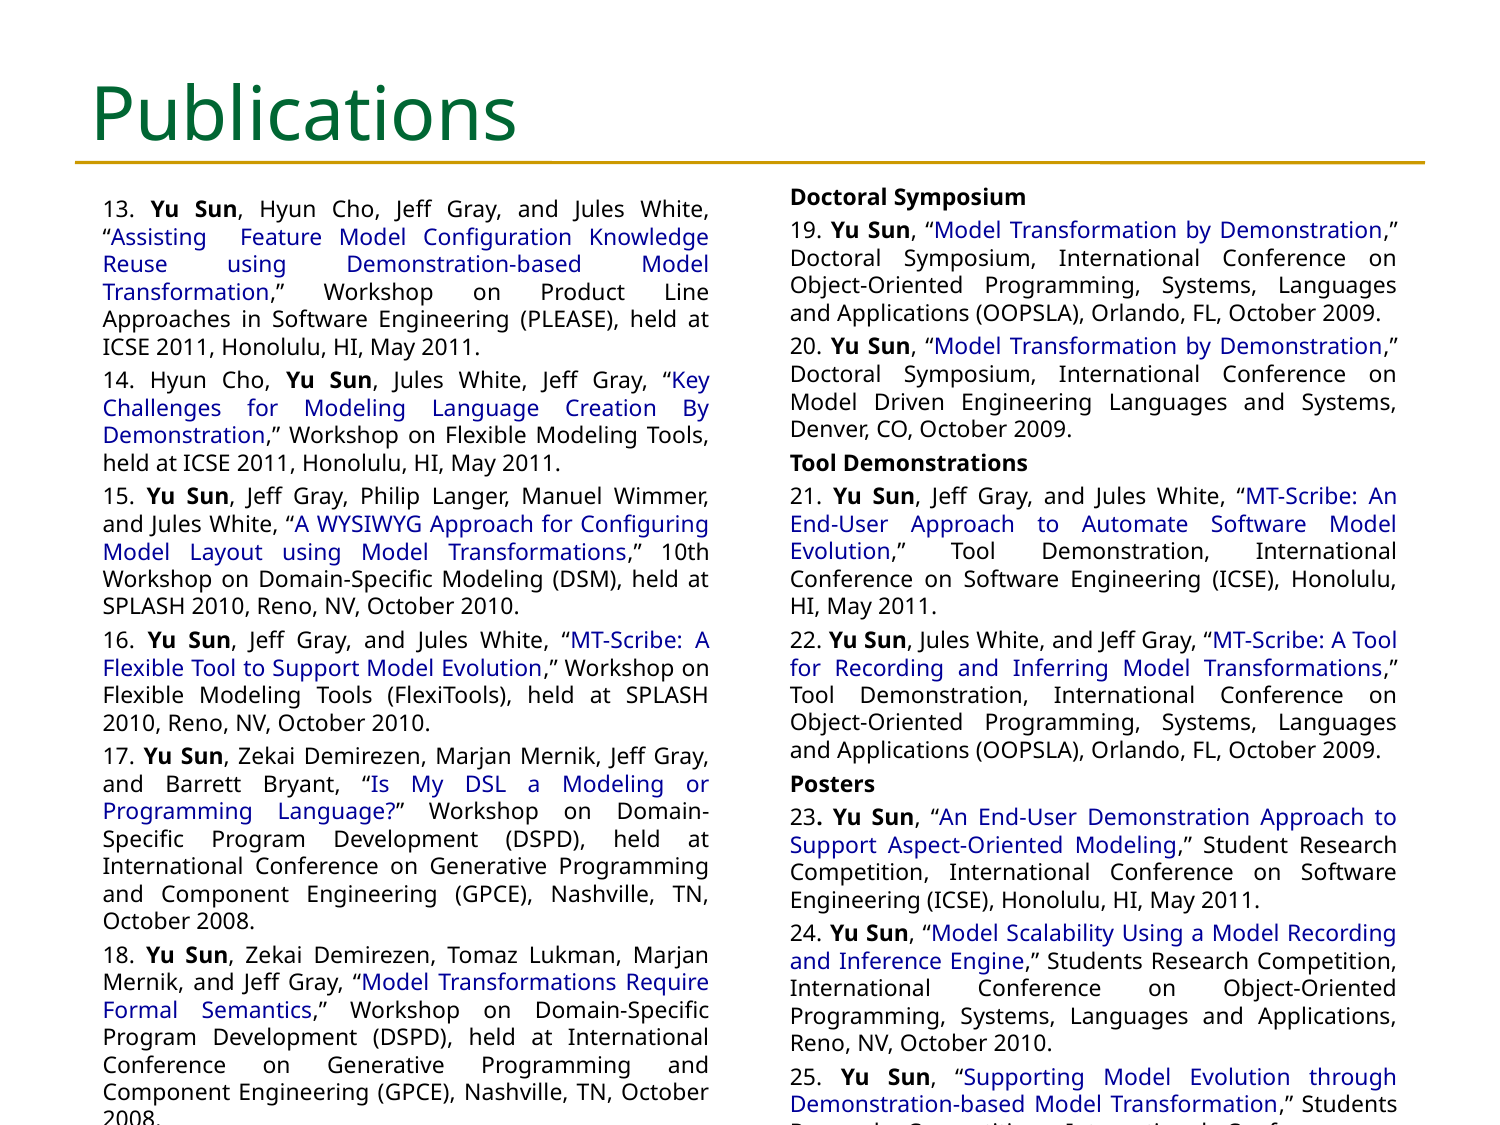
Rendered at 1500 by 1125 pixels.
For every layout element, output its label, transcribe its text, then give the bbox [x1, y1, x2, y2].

title Publications [74, 32, 1426, 163]
list 13. Yu Sun, Hyun Cho, Jeff Gray, and Jules White, “Assisting Feature Model Configuration Knowledge Reuse using Demonstration-based Model Transformation,” Workshop on Product Line Approaches in Software Engineering (PLEASE), held at ICSE 2011, Honolulu, HI, May 2011. 14. Hyun Cho, Yu Sun, Jules White, Jeff Gray, “Key Challenges for Modeling Language Creation By Demonstration,” Workshop on Flexible Modeling Tools, held at ICSE 2011, Honolulu, HI, May 2011. 15. Yu Sun, Jeff Gray, Philip Langer, Manuel Wimmer, and Jules White, “A WYSIWYG Approach for Configuring Model Layout using Model Transformations,” 10th Workshop on Domain-Specific Modeling (DSM), held at SPLASH 2010, Reno, NV, October 2010. 16. Yu Sun, Jeff Gray, and Jules White, “MT-Scribe: A Flexible Tool to Support Model Evolution,” Workshop on Flexible Modeling Tools (FlexiTools), held at SPLASH 2010, Reno, NV, October 2010. 17. Yu Sun, Zekai Demirezen, Marjan Mernik, Jeff Gray, and Barrett Bryant, “Is My DSL a Modeling or Programming Language?” Workshop on Domain-Specific Program Development (DSPD), held at International Conference on Generative Programming and Component Engineering (GPCE), Nashville, TN, October 2008. 18. Yu Sun, Zekai Demirezen, Tomaz Lukman, Marjan Mernik, and Jeff Gray, “Model Transformations Require Formal Semantics,” Workshop on Domain-Specific Program Development (DSPD), held at International Conference on Generative Programming and Component Engineering (GPCE), Nashville, TN, October 2008. [87, 187, 726, 1101]
text_box Doctoral Symposium 19. Yu Sun, “Model Transformation by Demonstration,” Doctoral Symposium, International Conference on Object-Oriented Programming, Systems, Languages and Applications (OOPSLA), Orlando, FL, October 2009. 20. Yu Sun, “Model Transformation by Demonstration,” Doctoral Symposium, International Conference on Model Driven Engineering Languages and Systems, Denver, CO, October 2009. Tool Demonstrations 21. Yu Sun, Jeff Gray, and Jules White, “MT-Scribe: An End-User Approach to Automate Software Model Evolution,” Tool Demonstration, International Conference on Software Engineering (ICSE), Honolulu, HI, May 2011. 22. Yu Sun, Jules White, and Jeff Gray, “MT-Scribe: A Tool for Recording and Inferring Model Transformations,” Tool Demonstration, International Conference on Object-Oriented Programming, Systems, Languages and Applications (OOPSLA), Orlando, FL, October 2009. Posters 23. Yu Sun, “An End-User Demonstration Approach to Support Aspect-Oriented Modeling,” Student Research Competition, International Conference on Software Engineering (ICSE), Honolulu, HI, May 2011. 24. Yu Sun, “Model Scalability Using a Model Recording and Inference Engine,” Students Research Competition, International Conference on Object-Oriented Programming, Systems, Languages and Applications, Reno, NV, October 2010. 25. Yu Sun, “Supporting Model Evolution through Demonstration-based Model Transformation,” Students Research Competition, International Conference on Object-Oriented Programming, Systems, Languages and Applications, Orlando, FL, October 2009. [774, 174, 1413, 1100]
